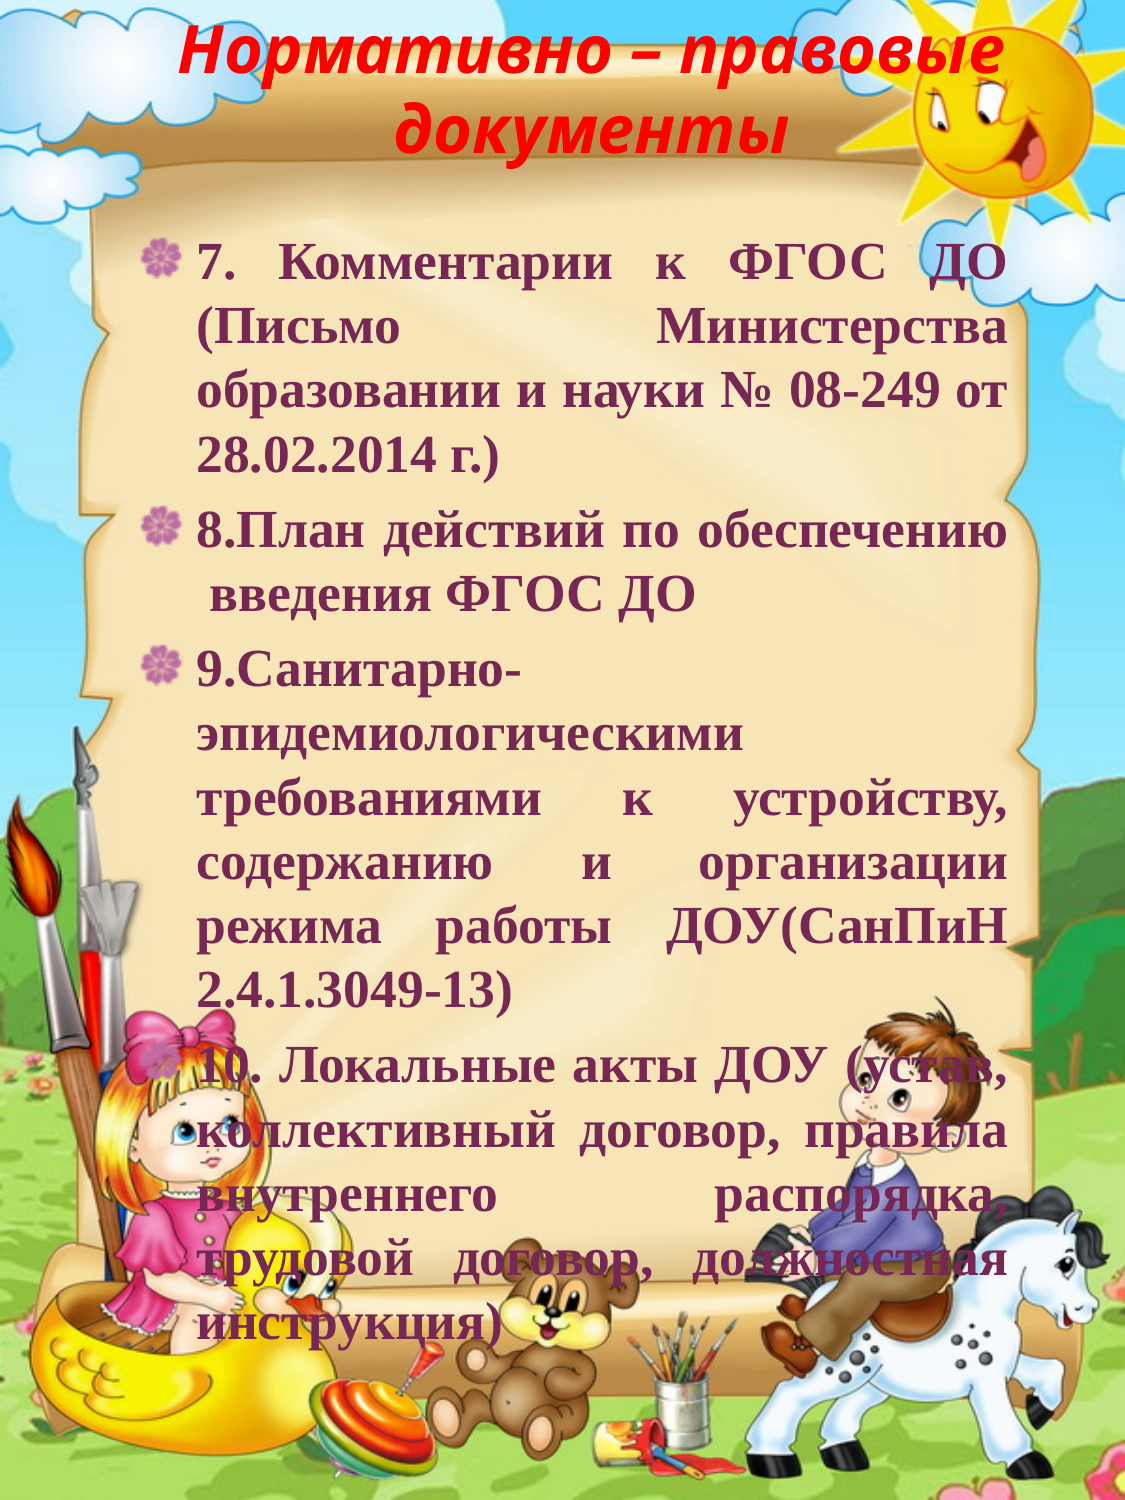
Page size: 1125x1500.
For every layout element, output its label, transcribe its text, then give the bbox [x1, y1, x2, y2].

picture [0, 0, 1125, 1500]
list 7. Комментарии к ФГОС ДО (Письмо Министерства образовании и науки № 08-249 от 28.02.2014 г.) 8.План действий по обеспечению введения ФГОС ДО 9.Санитарно-эпидемиологическими требованиями к устройству, содержанию и организации режима работы ДОУ(СанПиН 2.4.1.3049-13) 10. Локальные акты ДОУ (устав, коллективный договор, правила внутреннего распорядка, трудовой договор, должностная инструкция) [125, 218, 1024, 1376]
text_box Нормативно – правовые документы [125, 0, 1059, 175]
